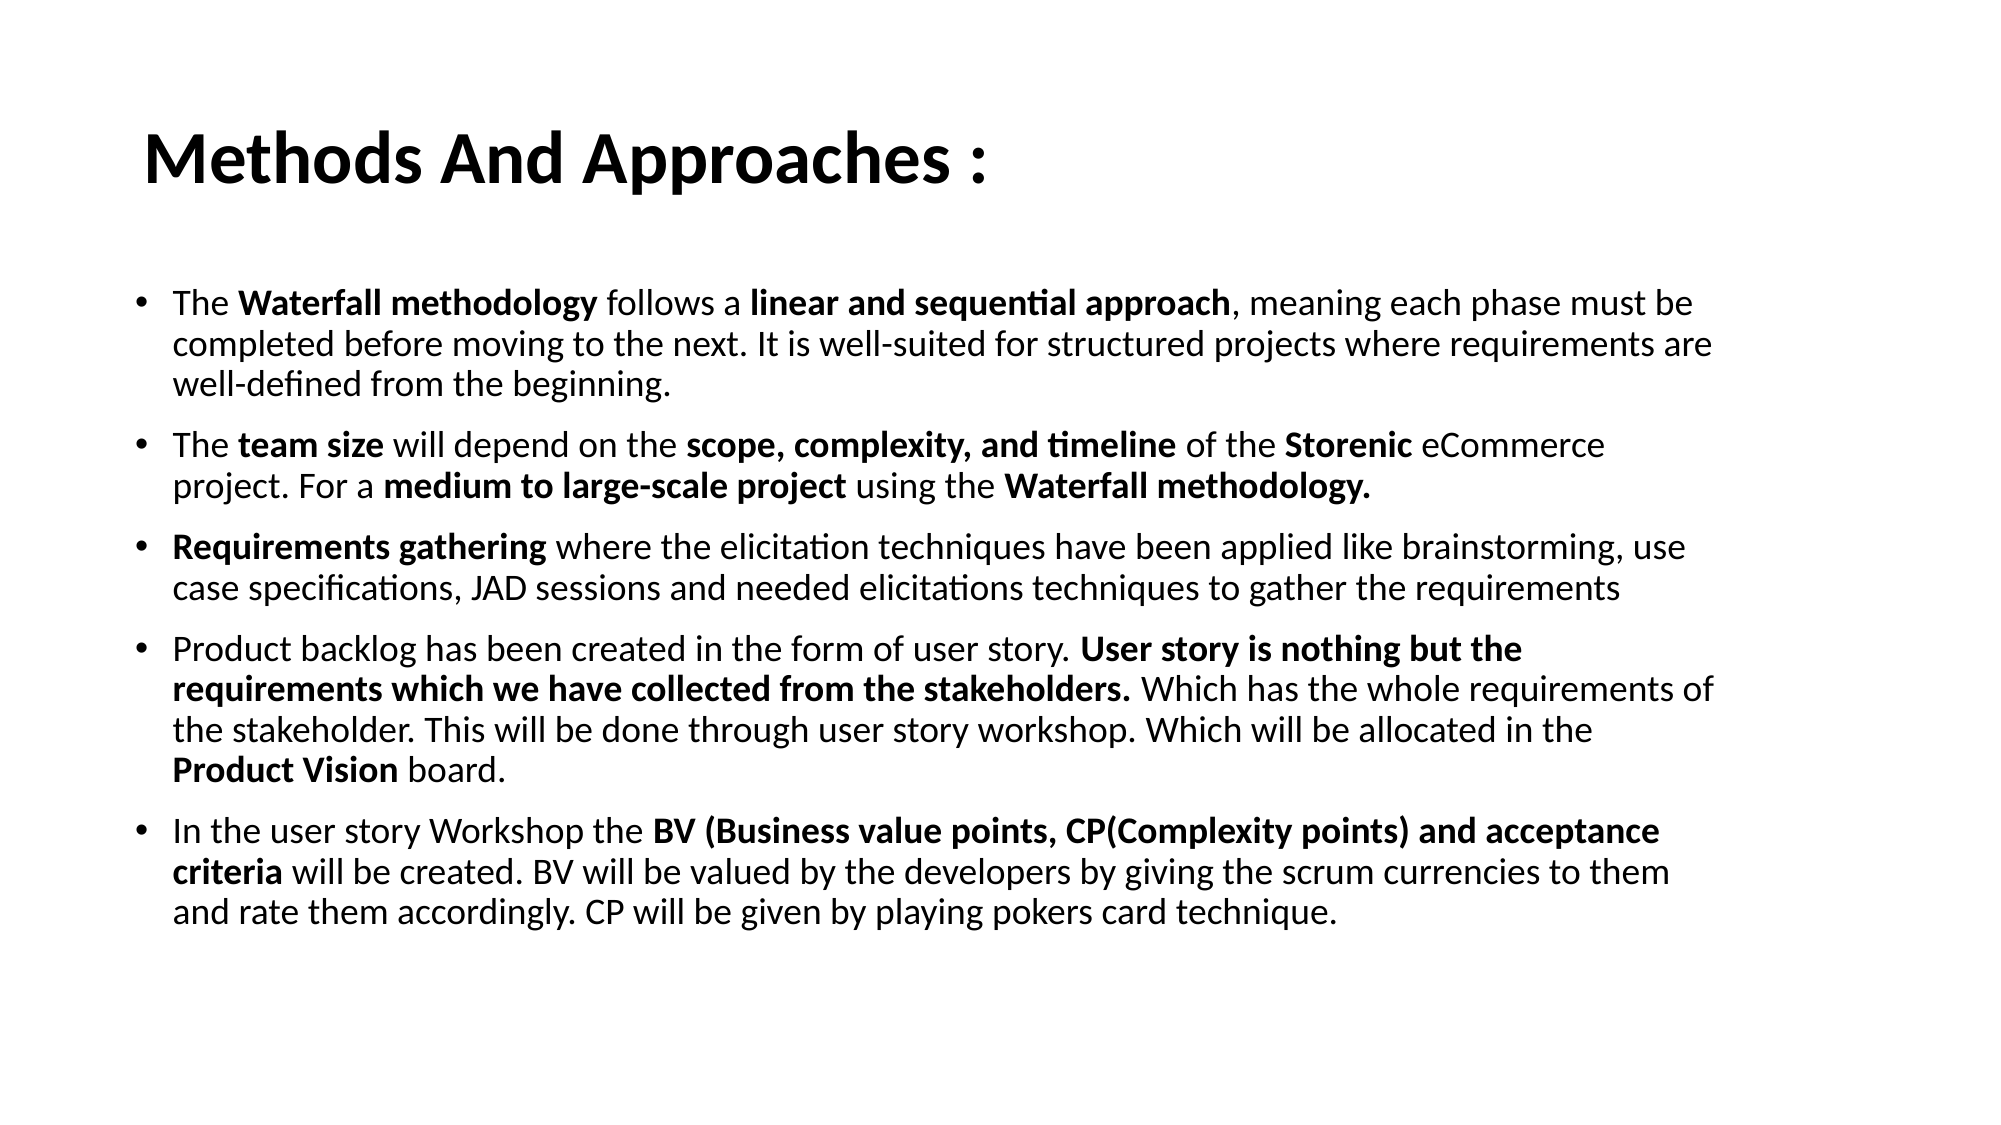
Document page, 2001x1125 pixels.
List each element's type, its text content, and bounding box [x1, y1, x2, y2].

title Methods And Approaches : [128, 106, 1854, 211]
list The Waterfall methodology follows a linear and sequential approach, meaning each phase must be completed before moving to the next. It is well-suited for structured projects where requirements are well-defined from the beginning. The team size will depend on the scope, complexity, and timeline of the Storenic eCommerce project. For a medium to large-scale project using the Waterfall methodology. Requirements gathering where the elicitation techniques have been applied like brainstorming, use case specifications, JAD sessions and needed elicitations techniques to gather the requirements Product backlog has been created in the form of user story. User story is nothing but the requirements which we have collected from the stakeholders. Which has the whole requirements of the stakeholder. This will be done through user story workshop. Which will be allocated in the Product Vision board. In the user story Workshop the BV (Business value points, CP(Complexity points) and acceptance criteria will be created. BV will be valued by the developers by giving the scrum currencies to them and rate them accordingly. CP will be given by playing pokers card technique. [120, 275, 1744, 1043]
